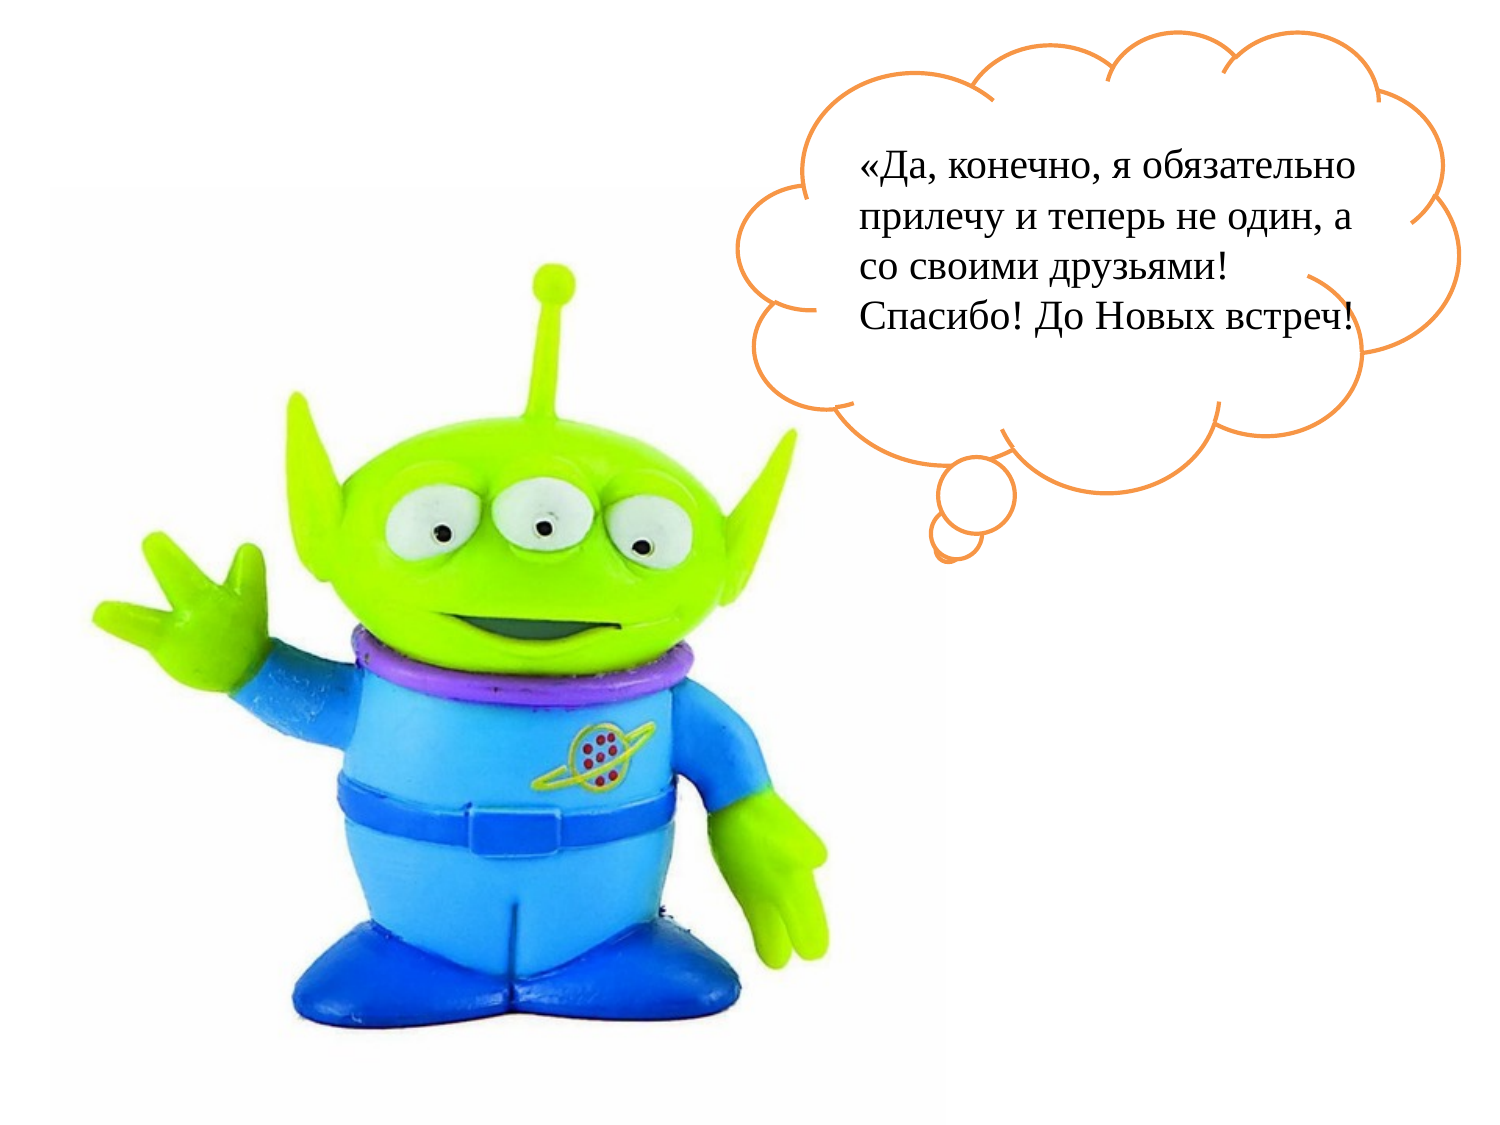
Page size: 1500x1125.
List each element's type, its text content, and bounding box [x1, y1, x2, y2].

text_box [973, 395, 1352, 556]
text_box «Да, конечно, я обязательно прилечу и теперь не один, а со своими друзьями! Спасибо! До Новых встреч! [844, 129, 1376, 395]
text_box [792, 30, 1462, 353]
picture [29, 187, 968, 1125]
